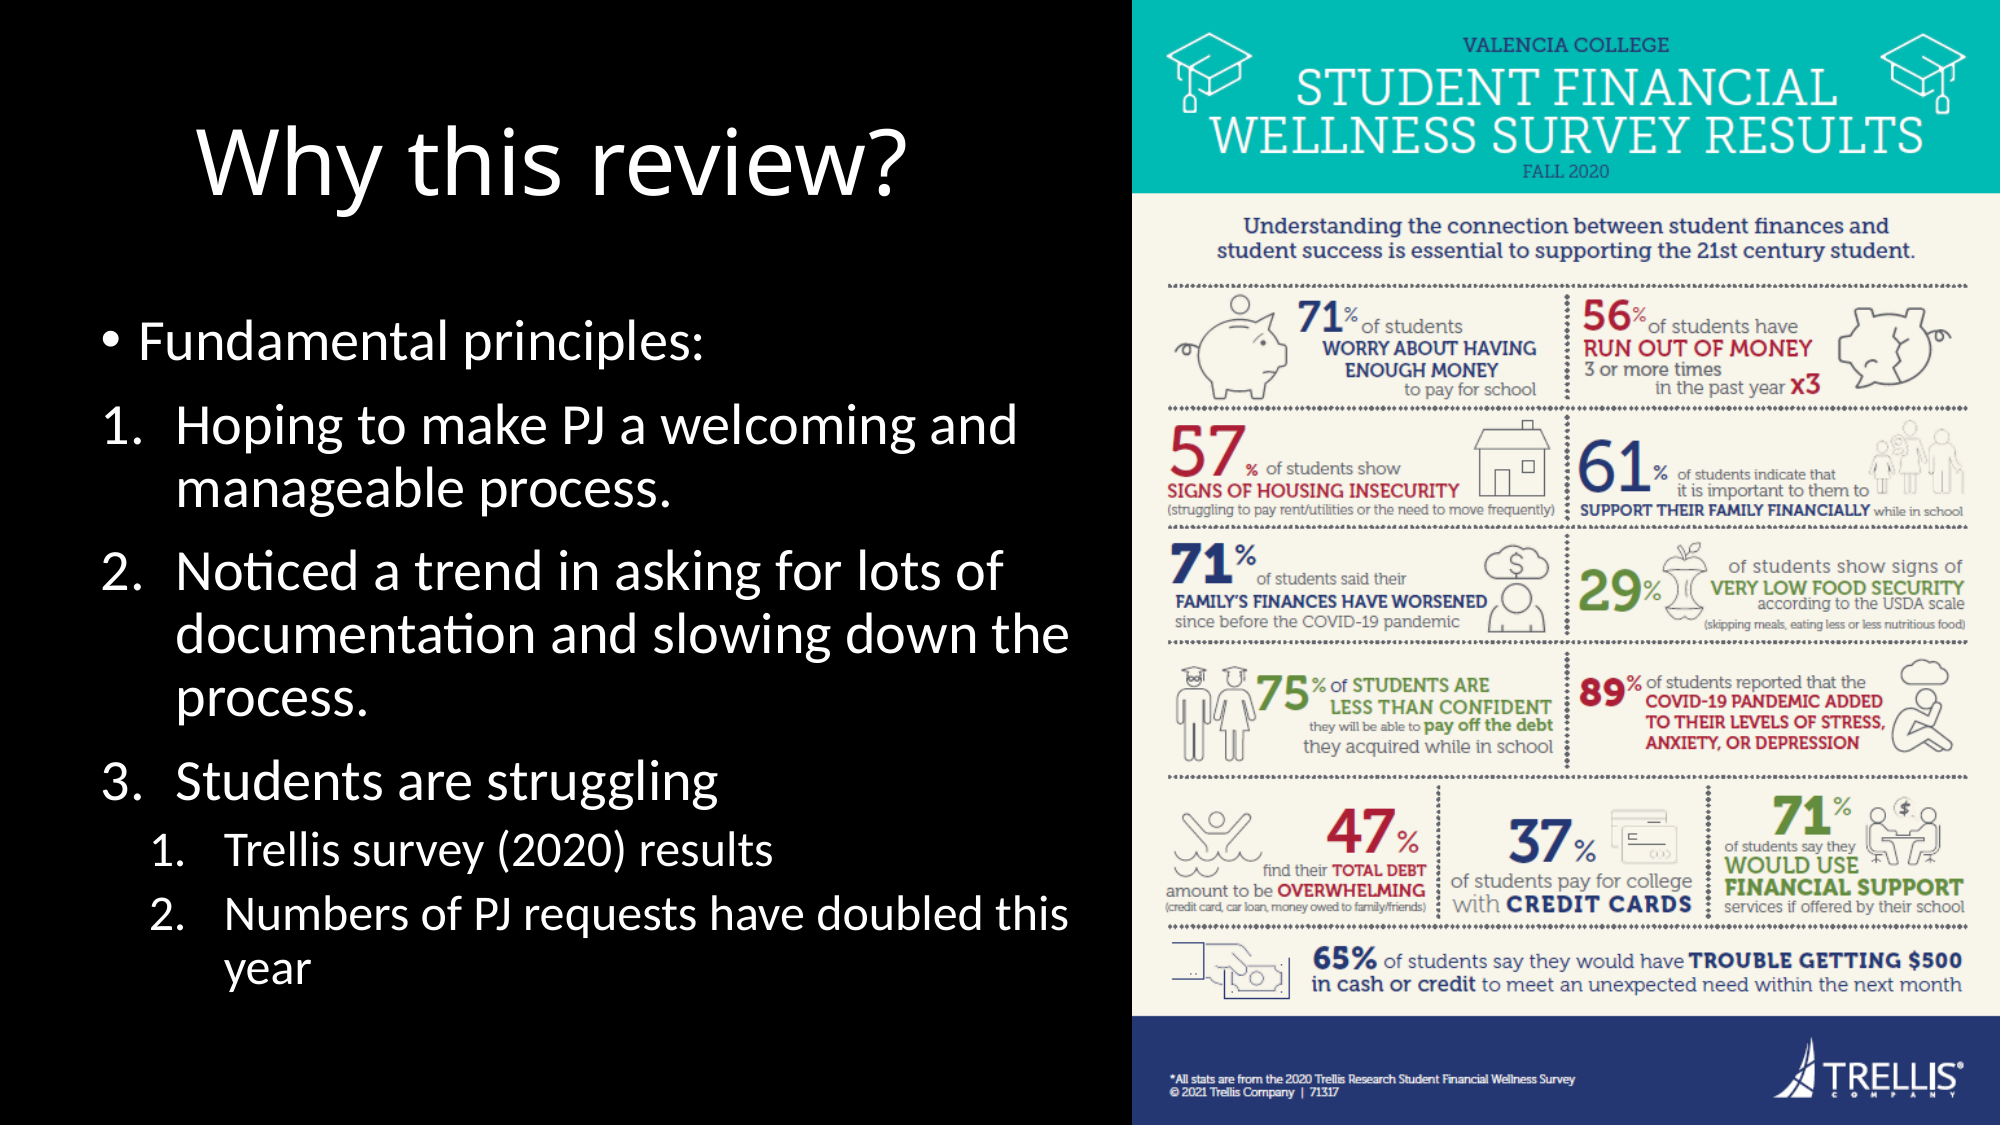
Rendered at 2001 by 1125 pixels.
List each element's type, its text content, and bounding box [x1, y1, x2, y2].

text_box Fundamental principles: Hoping to make PJ a welcoming and manageable process. Noticed a trend in asking for lots of documentation and slowing down the process. Students are struggling Trellis survey (2020) results Numbers of PJ requests have doubled this year [85, 302, 1124, 1064]
picture [1132, 0, 2000, 1125]
text_box Why this review? [179, 46, 1132, 285]
